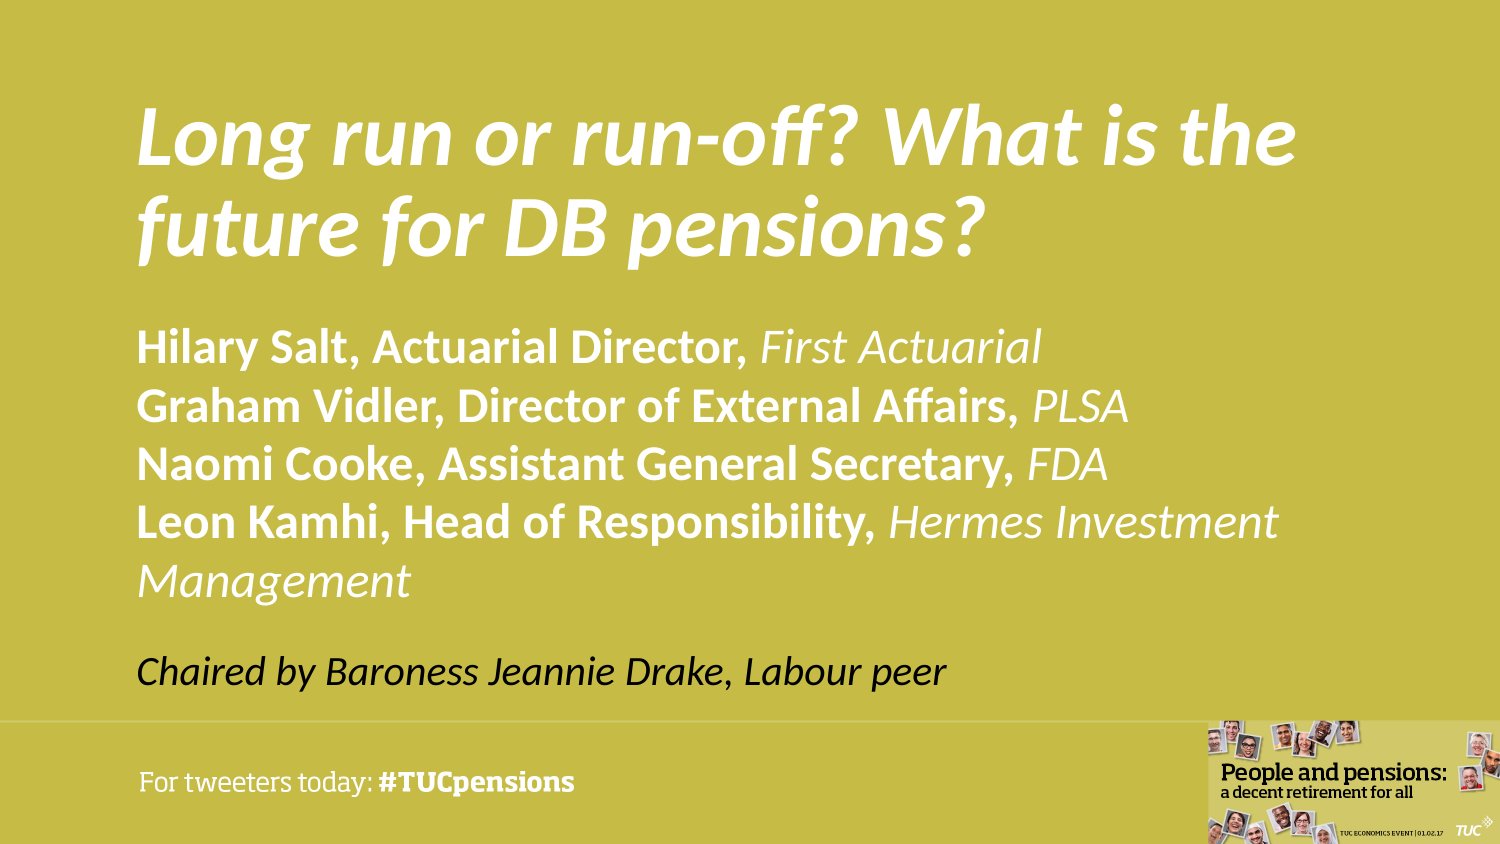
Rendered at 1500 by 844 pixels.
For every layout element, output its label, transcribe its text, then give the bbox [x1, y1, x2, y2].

text_box Hilary Salt, Actuarial Director, First Actuarial Graham Vidler, Director of External Affairs, PLSA Naomi Cooke, Assistant General Secretary, FDA Leon Kamhi, Head of Responsibility, Hermes Investment Management [136, 315, 1412, 608]
text_box Chaired by Baroness Jeannie Drake, Labour peer [136, 643, 1412, 694]
title Long run or run-off? What is the future for DB pensions? [136, 91, 1412, 275]
picture [0, 0, 1500, 844]
